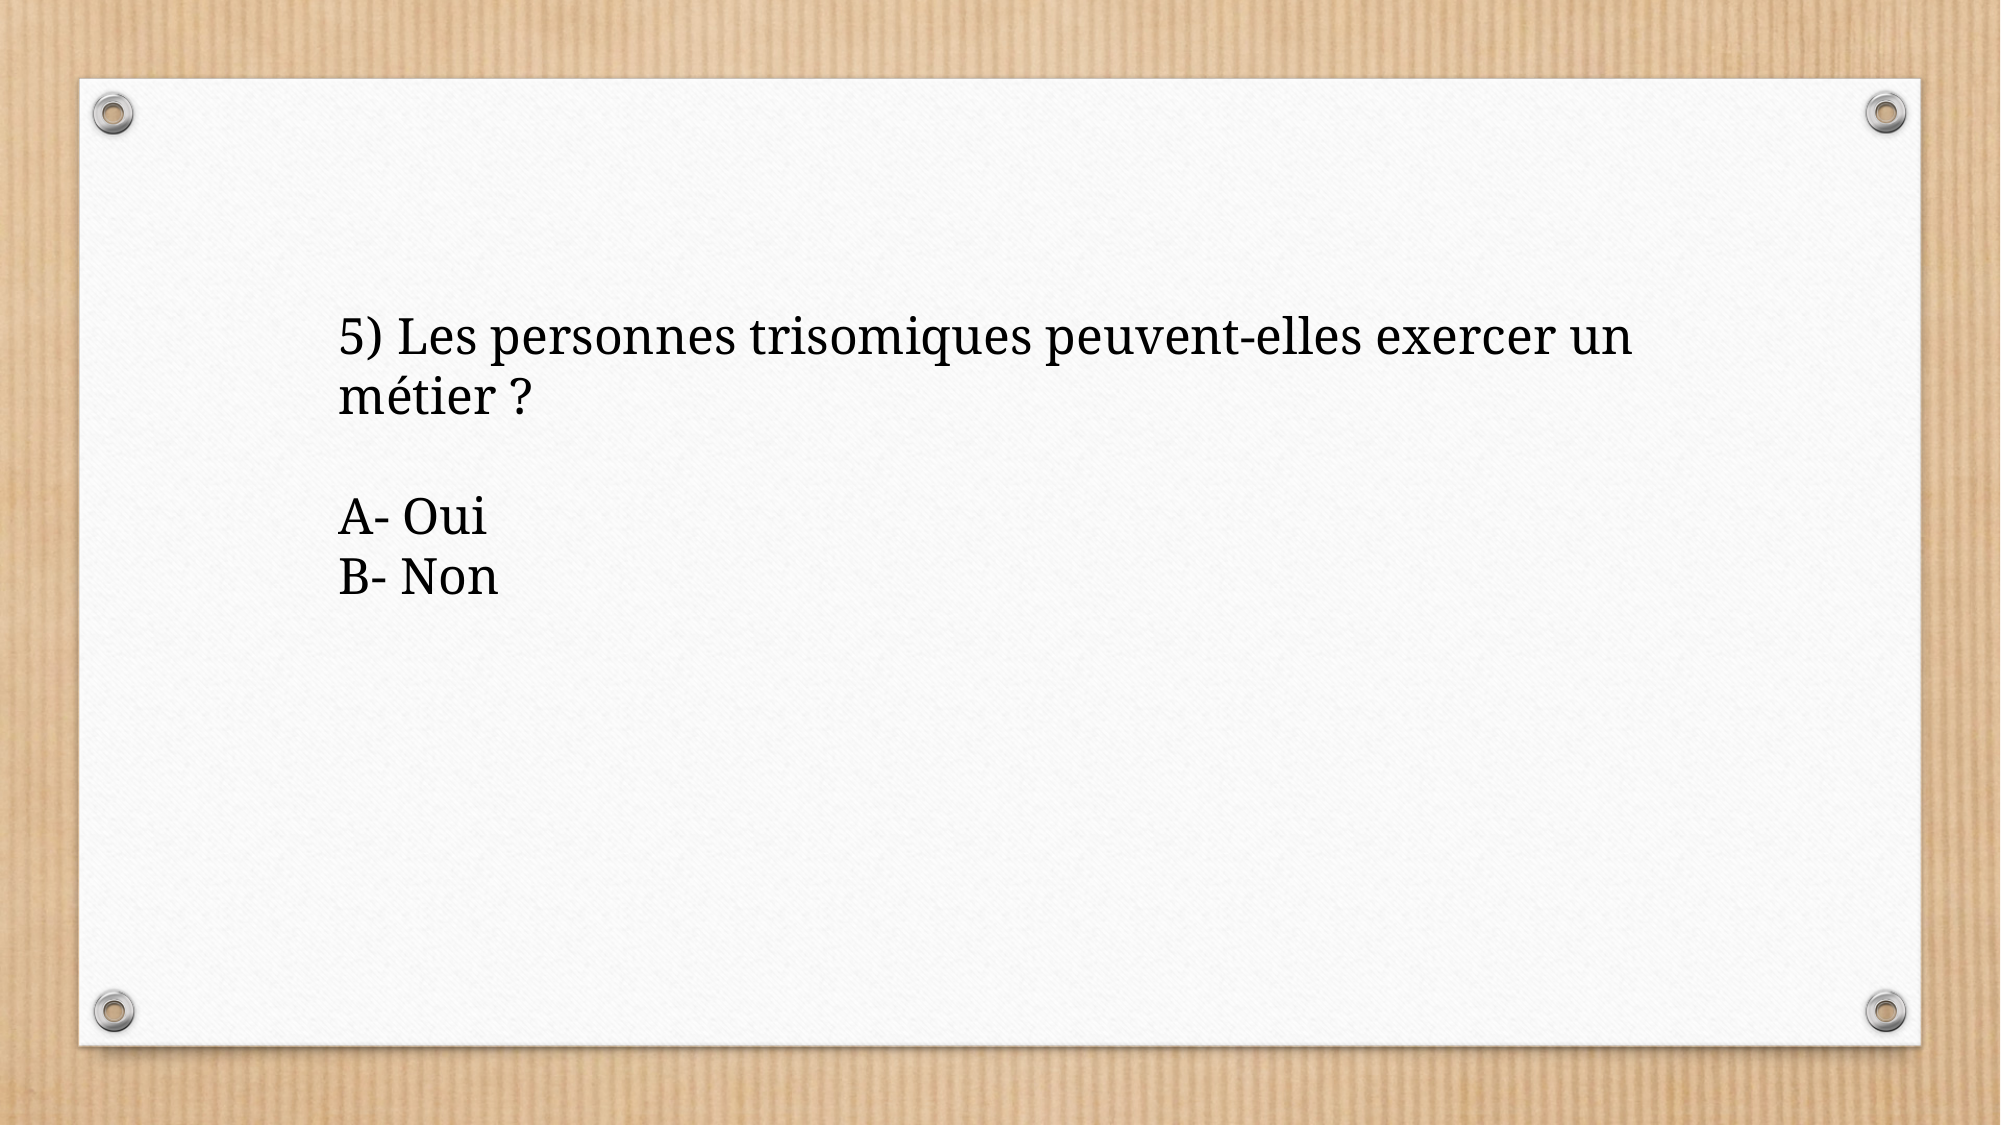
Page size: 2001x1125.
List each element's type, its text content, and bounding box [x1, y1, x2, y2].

text_box 5) Les personnes trisomiques peuvent-elles exercer un métier ? A- Oui B- Non [324, 296, 1697, 612]
picture [0, 0, 2001, 1125]
